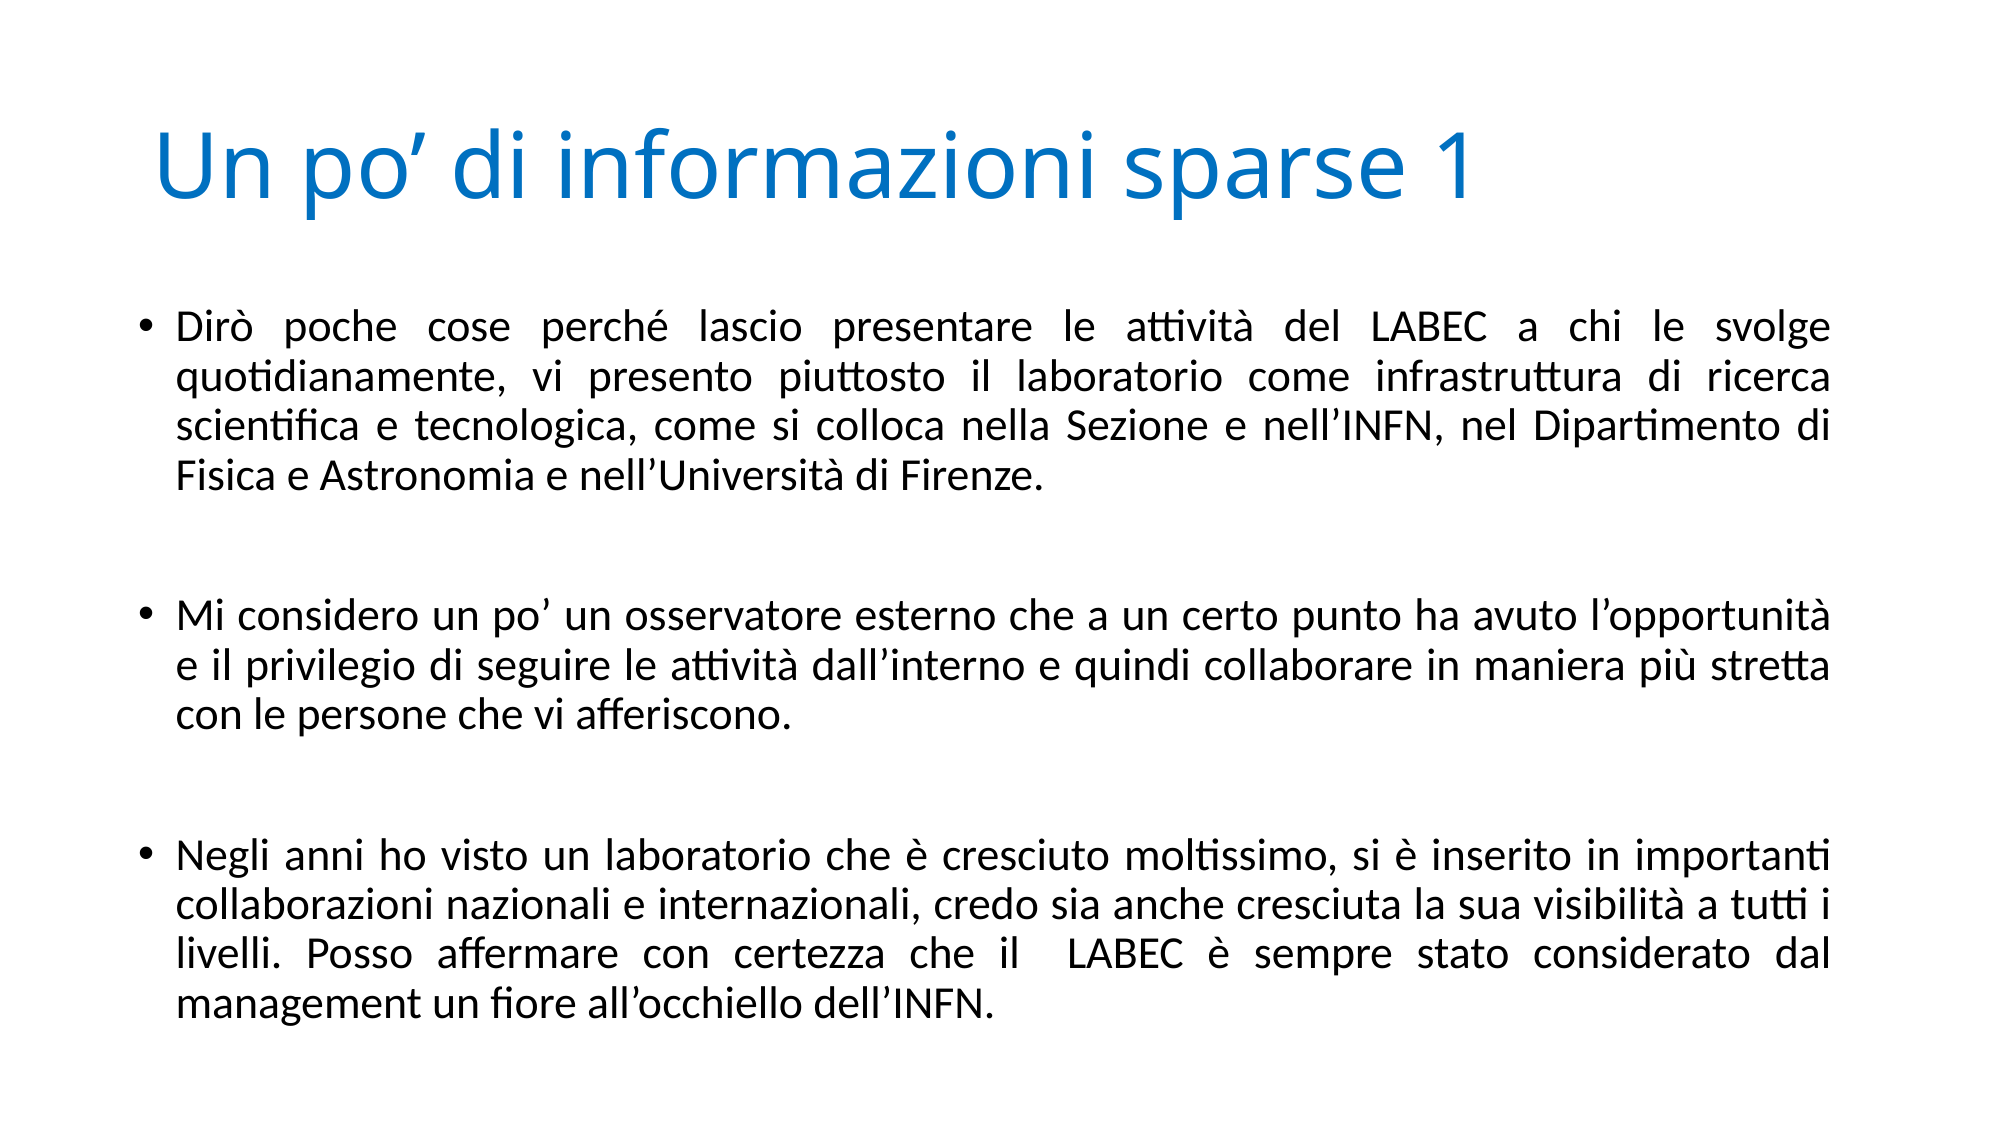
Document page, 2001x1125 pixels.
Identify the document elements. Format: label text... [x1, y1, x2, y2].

title Un po’ di informazioni sparse 1 [137, 59, 1863, 278]
list Dirò poche cose perché lascio presentare le attività del LABEC a chi le svolge quotidianamente, vi presento piuttosto il laboratorio come infrastruttura di ricerca scientifica e tecnologica, come si colloca nella Sezione e nell’INFN, nel Dipartimento di Fisica e Astronomia e nell’Università di Firenze. Mi considero un po’ un osservatore esterno che a un certo punto ha avuto l’opportunità e il privilegio di seguire le attività dall’interno e quindi collaborare in maniera più stretta con le persone che vi afferiscono. Negli anni ho visto un laboratorio che è cresciuto moltissimo, si è inserito in importanti collaborazioni nazionali e internazionali, credo sia anche cresciuta la sua visibilità a tutti i livelli. Posso affermare con certezza che il LABEC è sempre stato considerato dal management un fiore all’occhiello dell’INFN. [123, 294, 1849, 1125]
